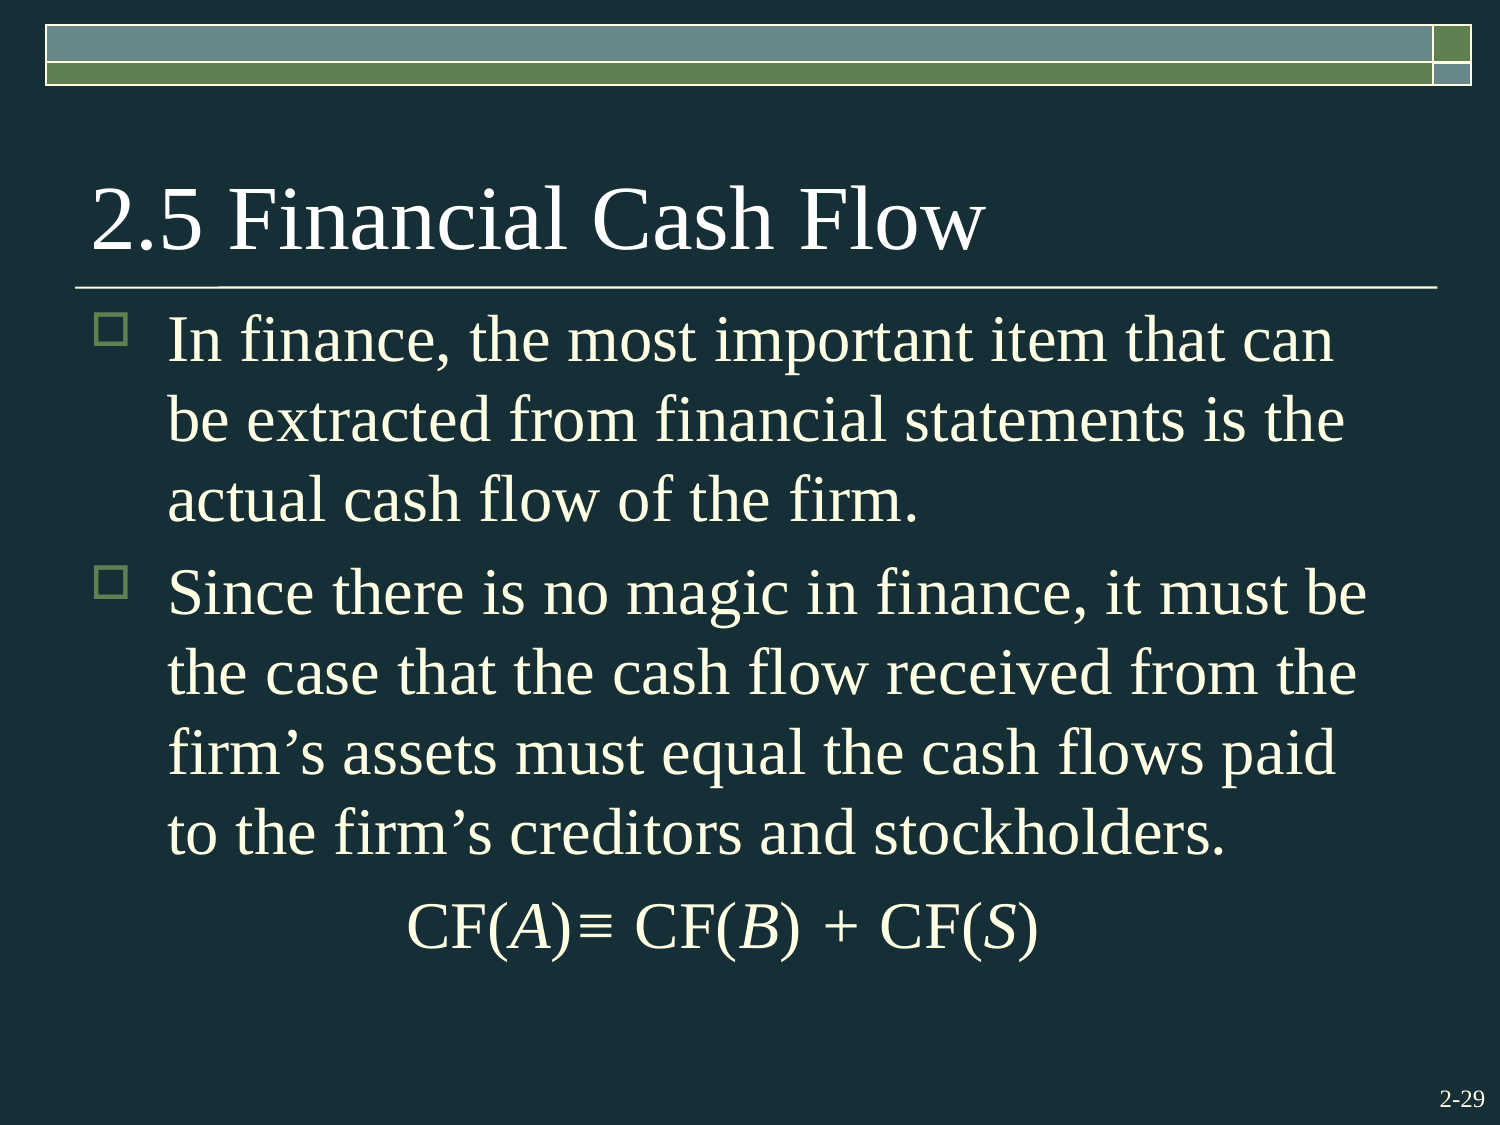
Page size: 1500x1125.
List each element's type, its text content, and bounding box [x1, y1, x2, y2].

list In finance, the most important item that can be extracted from financial statements is the actual cash flow of the firm. Since there is no magic in finance, it must be the case that the cash flow received from the firm’s assets must equal the cash flows paid to the firm’s creditors and stockholders. CF(A)≡ CF(B) + CF(S) [75, 287, 1388, 1088]
title 2.5 Financial Cash Flow [75, 87, 1425, 275]
